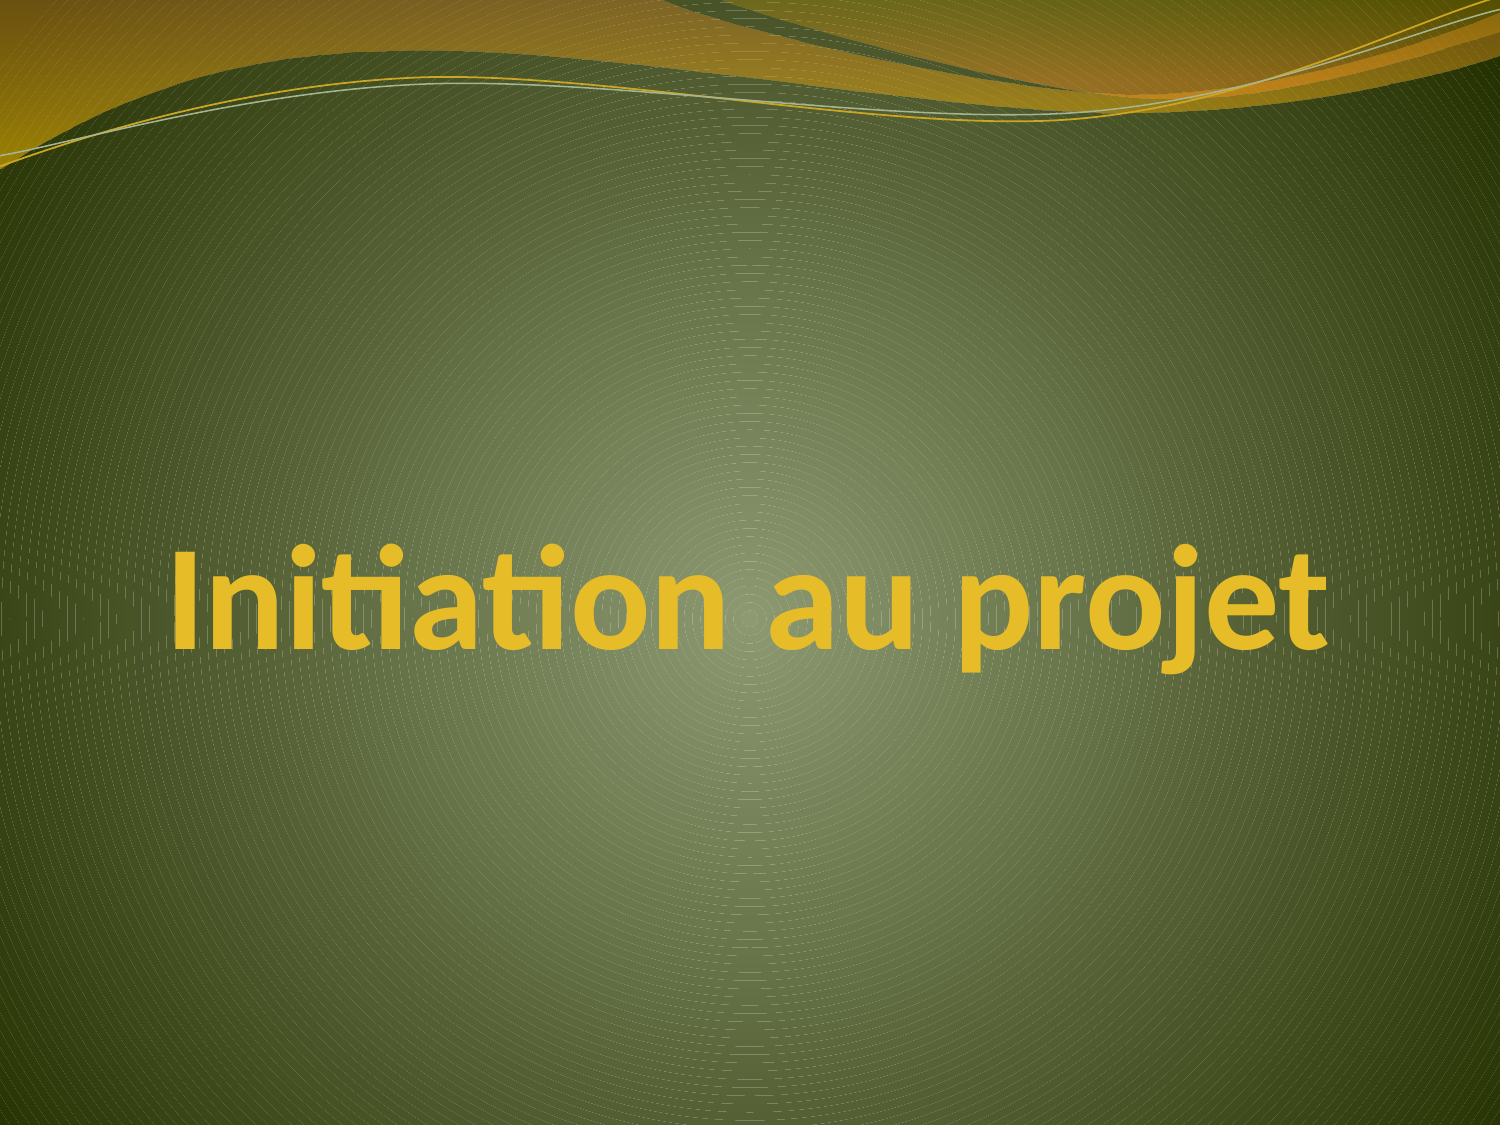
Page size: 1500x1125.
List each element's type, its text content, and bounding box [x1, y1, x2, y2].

text_box Initiation au projet [0, 456, 1500, 680]
